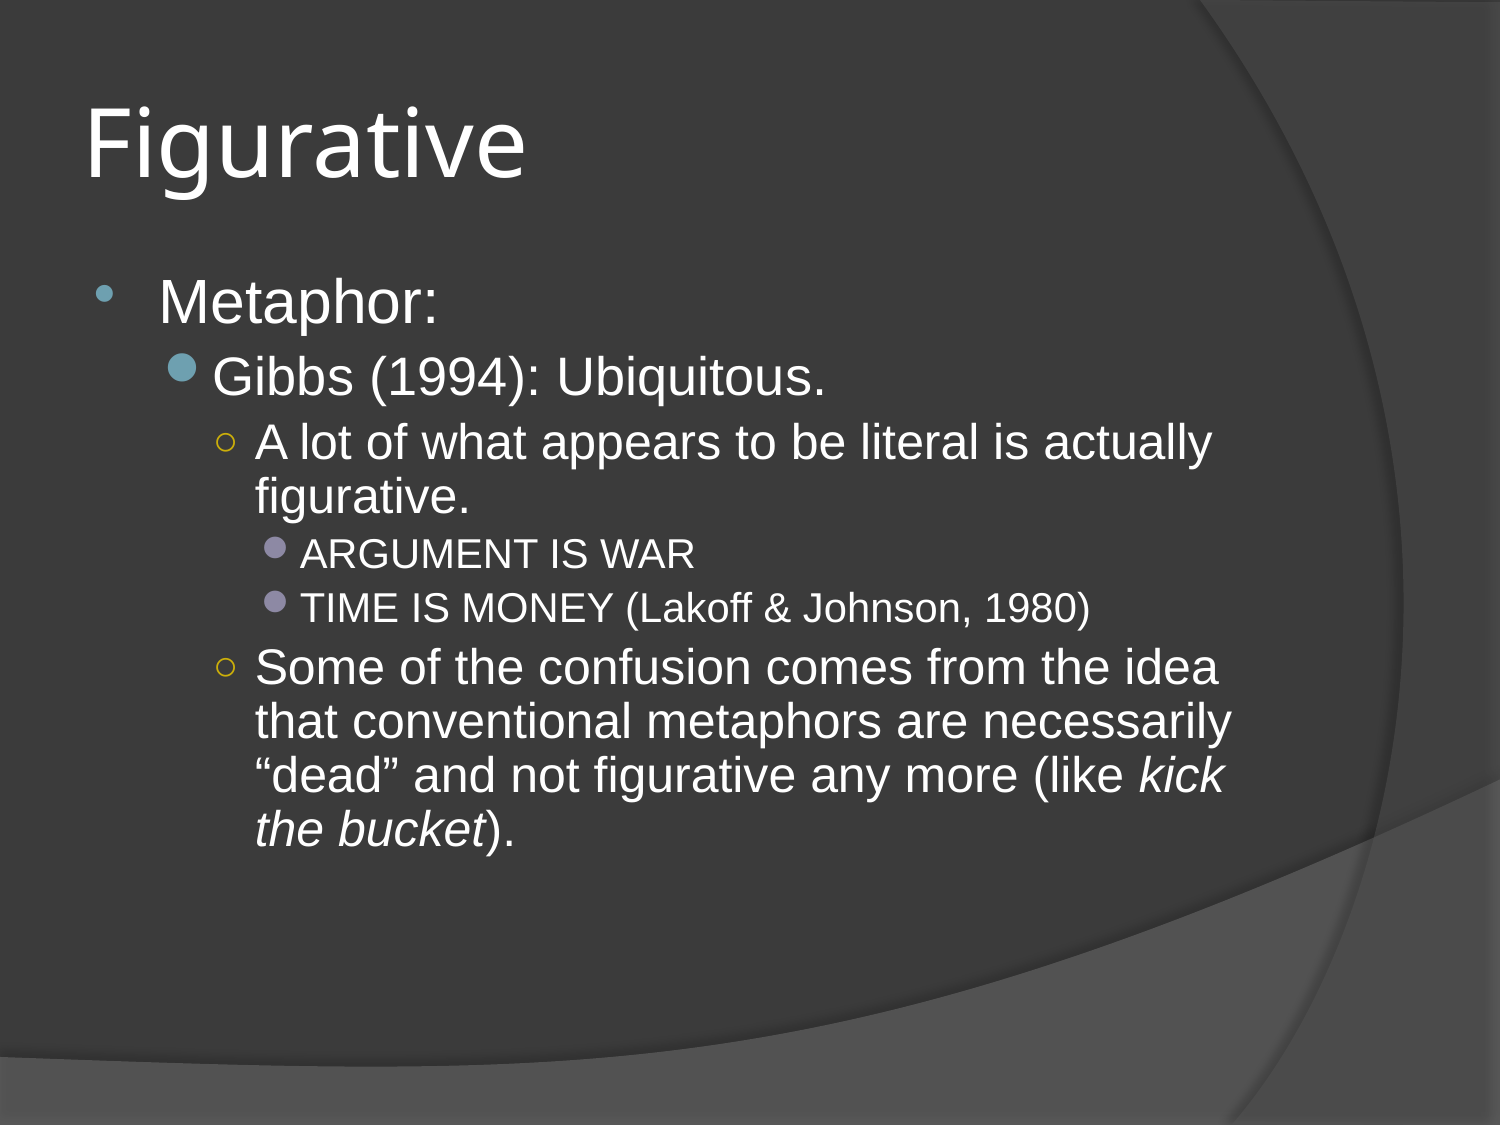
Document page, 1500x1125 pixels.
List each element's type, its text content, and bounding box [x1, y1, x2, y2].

list Metaphor: Gibbs (1994): Ubiquitous. A lot of what appears to be literal is actually figurative. ARGUMENT IS WAR TIME IS MONEY (Lakoff & Johnson, 1980) Some of the confusion comes from the idea that conventional metaphors are necessarily “dead” and not figurative any more (like kick the bucket). [75, 262, 1300, 1005]
title Figurative [75, 45, 1300, 233]
